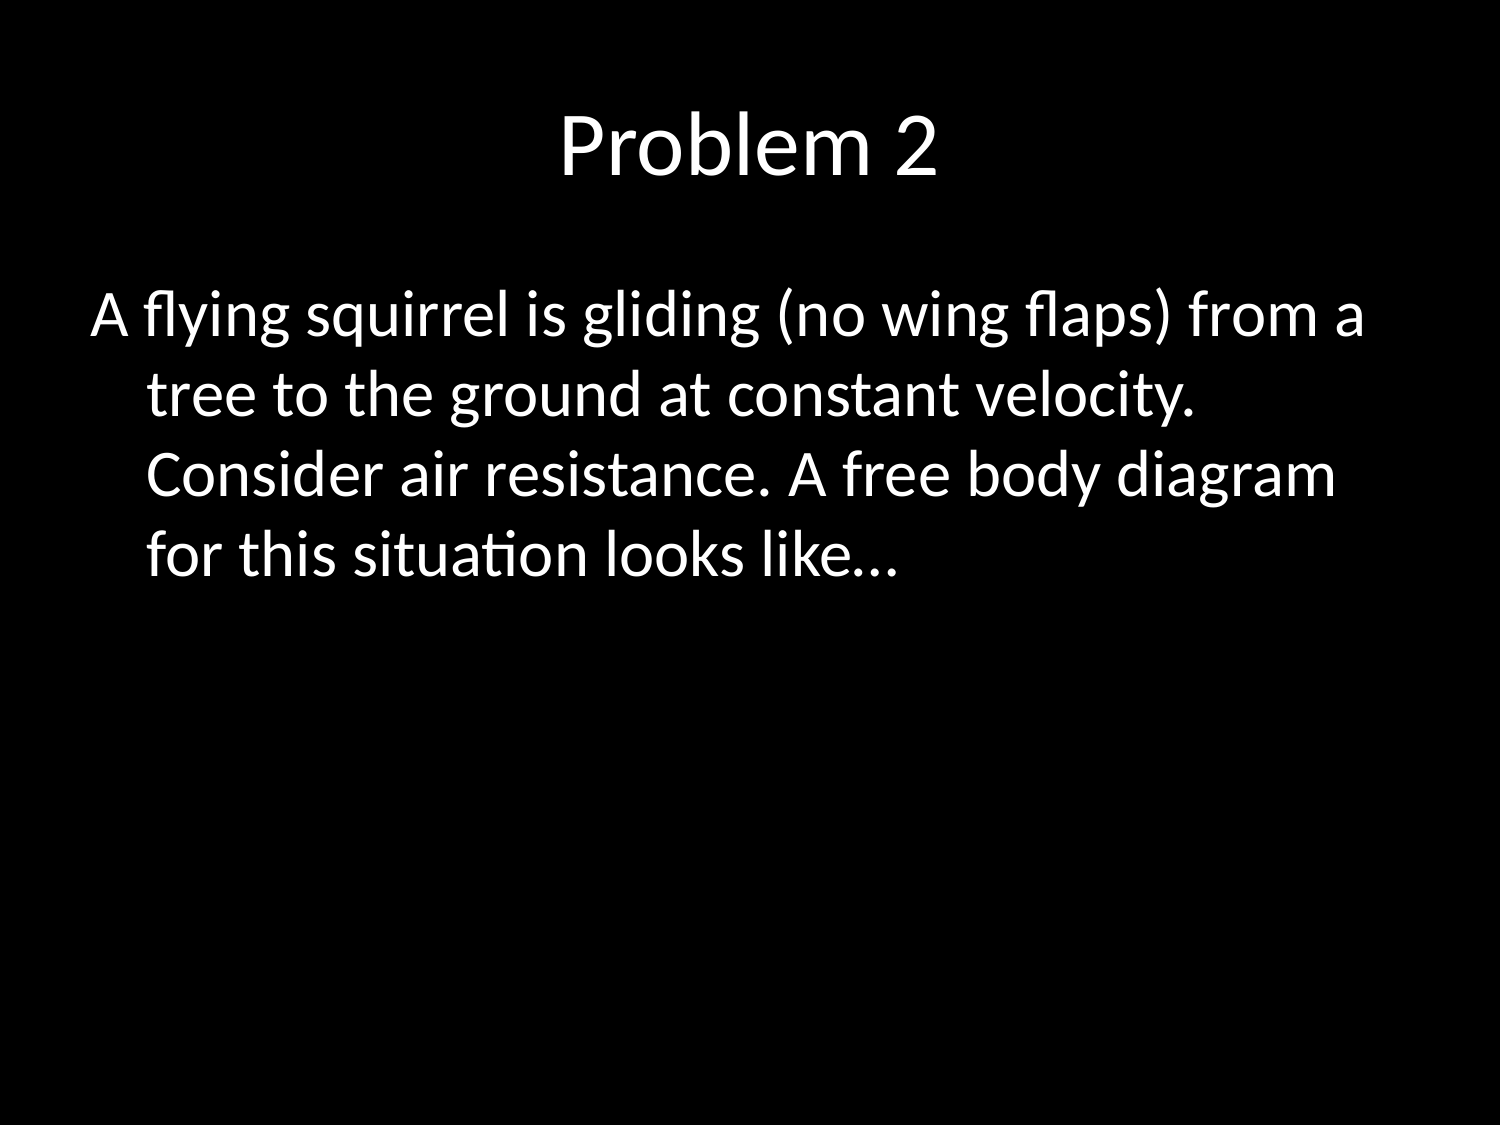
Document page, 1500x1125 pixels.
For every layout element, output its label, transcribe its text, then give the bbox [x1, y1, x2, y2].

list A flying squirrel is gliding (no wing flaps) from a tree to the ground at constant velocity. Consider air resistance. A free body diagram for this situation looks like… [75, 262, 1425, 1005]
title Problem 2 [75, 45, 1425, 233]
